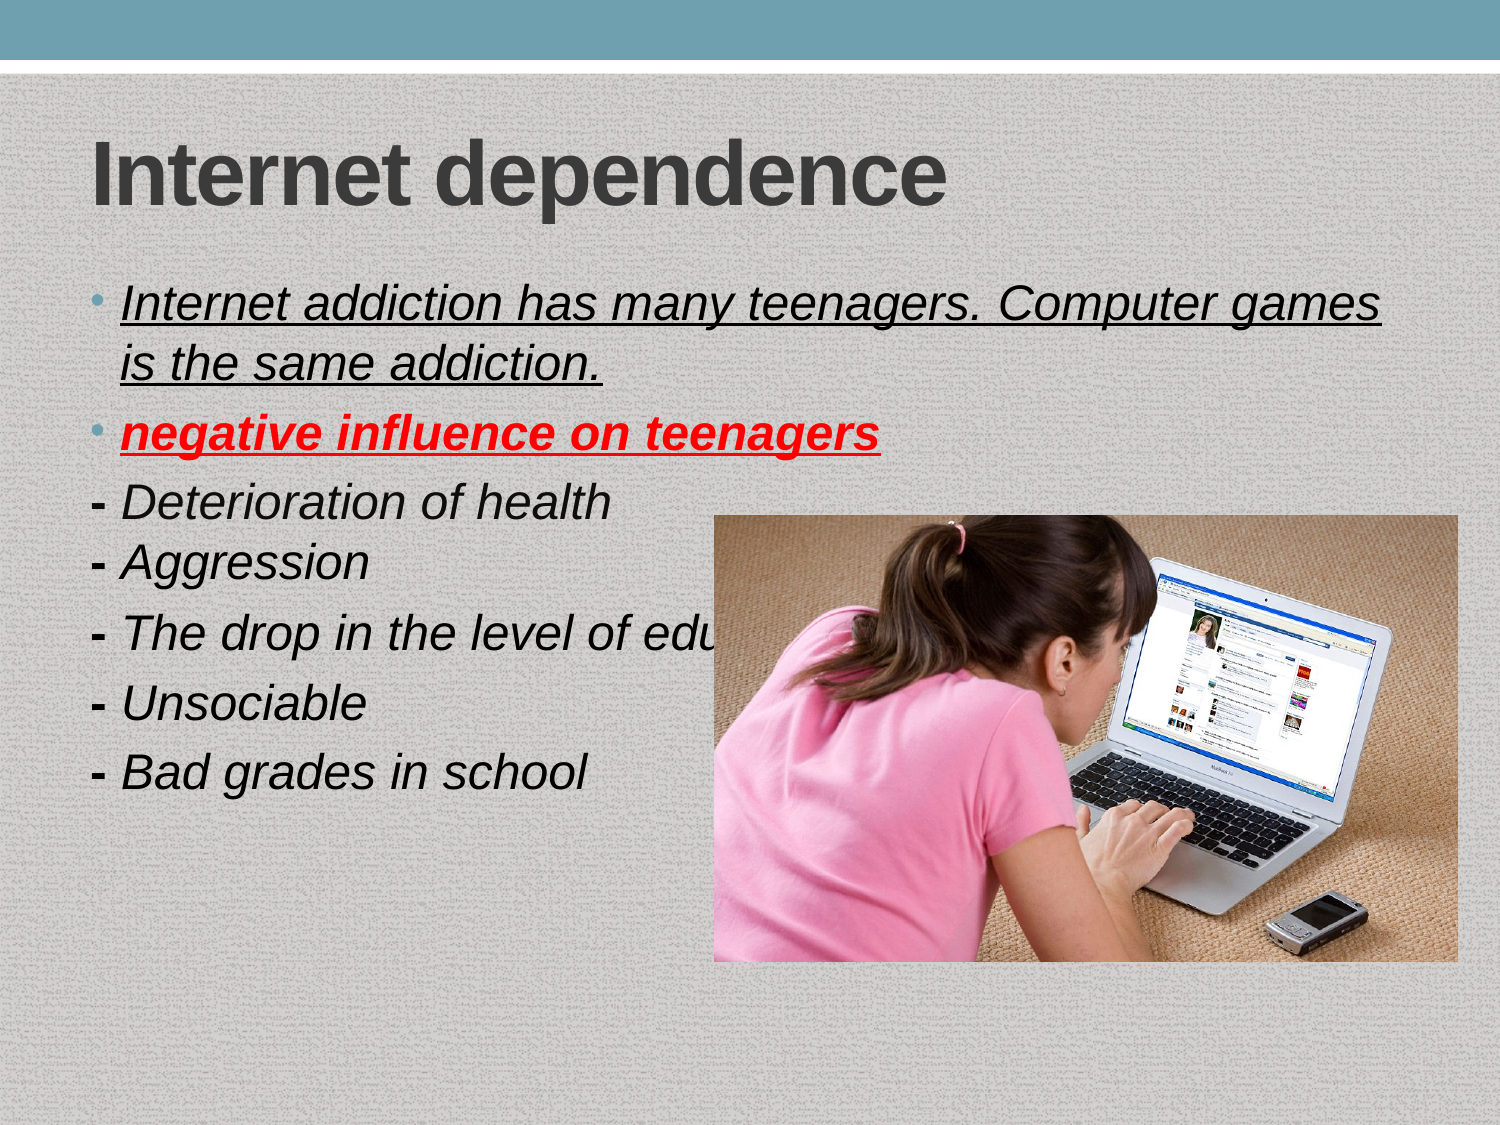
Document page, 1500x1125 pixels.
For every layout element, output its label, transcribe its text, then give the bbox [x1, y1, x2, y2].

list Internet addiction has many teenagers. Computer games is the same addiction. negative influence on teenagers - Deterioration of health - Aggression - The drop in the level of education - Unsociable - Bad grades in school [75, 262, 1425, 1063]
picture [714, 514, 1458, 962]
title Internet dependence [75, 87, 1425, 250]
